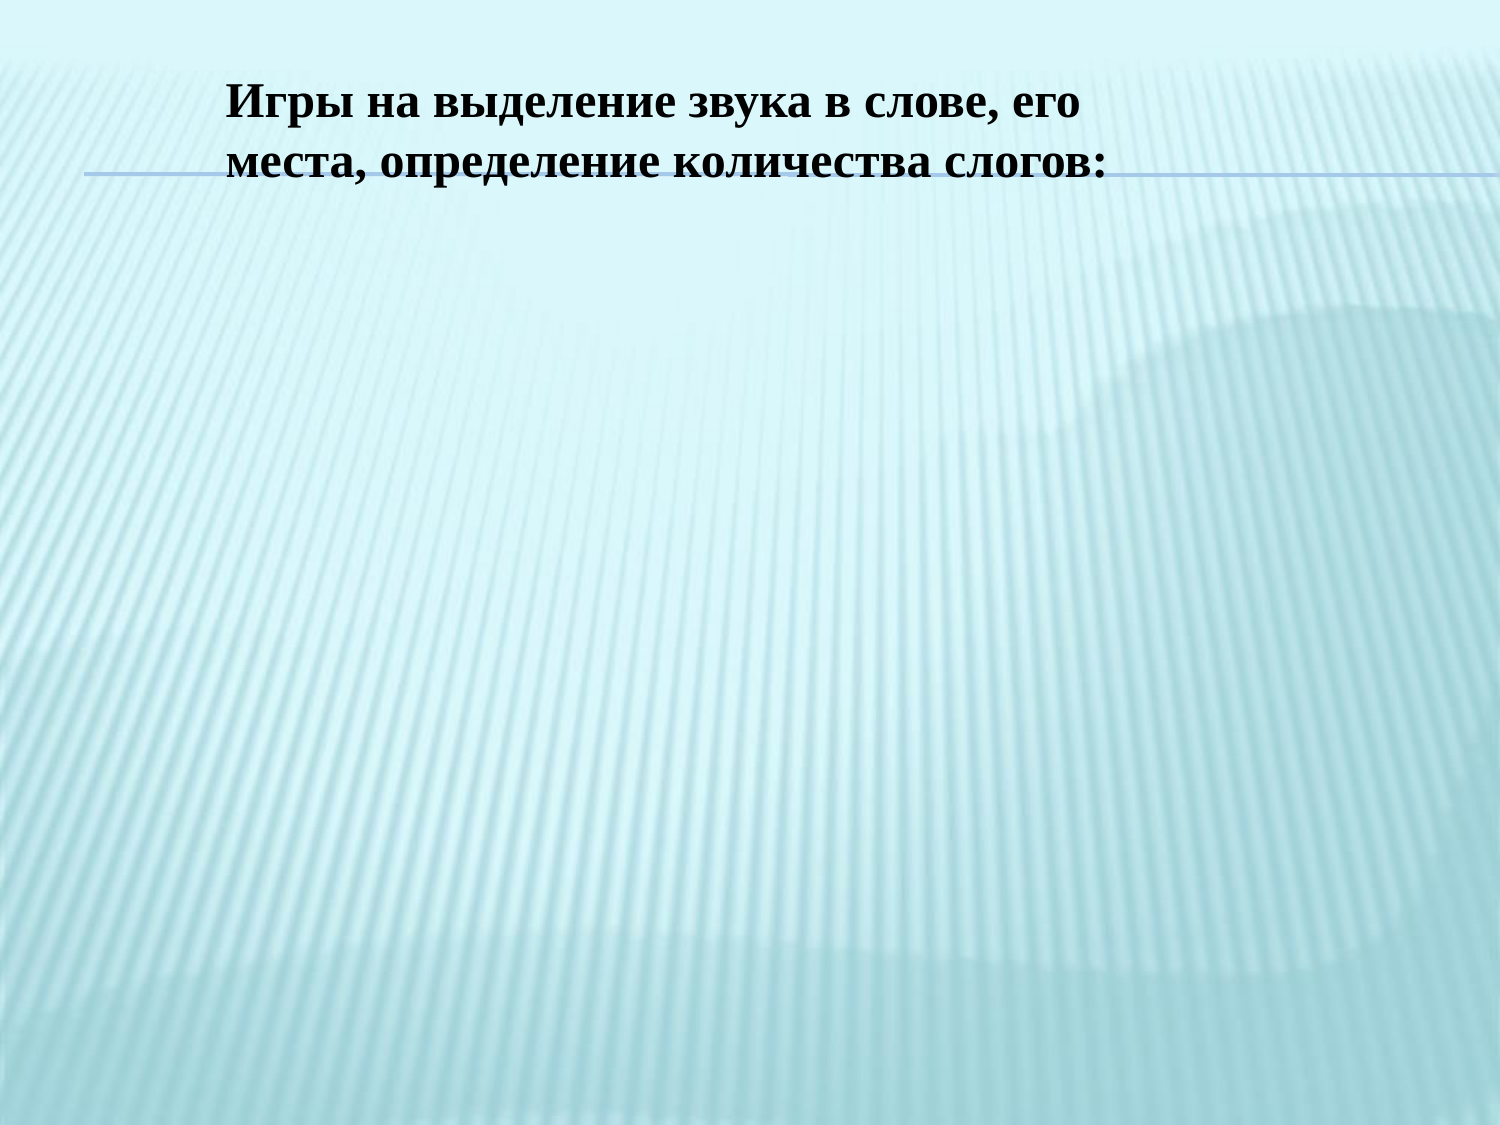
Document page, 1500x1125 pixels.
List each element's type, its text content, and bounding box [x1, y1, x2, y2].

text_box Игры на выделение звука в слове, его места, определение количества слогов: [23, 0, 1477, 195]
text_box [99, 262, 1438, 359]
picture [0, 0, 1500, 1125]
